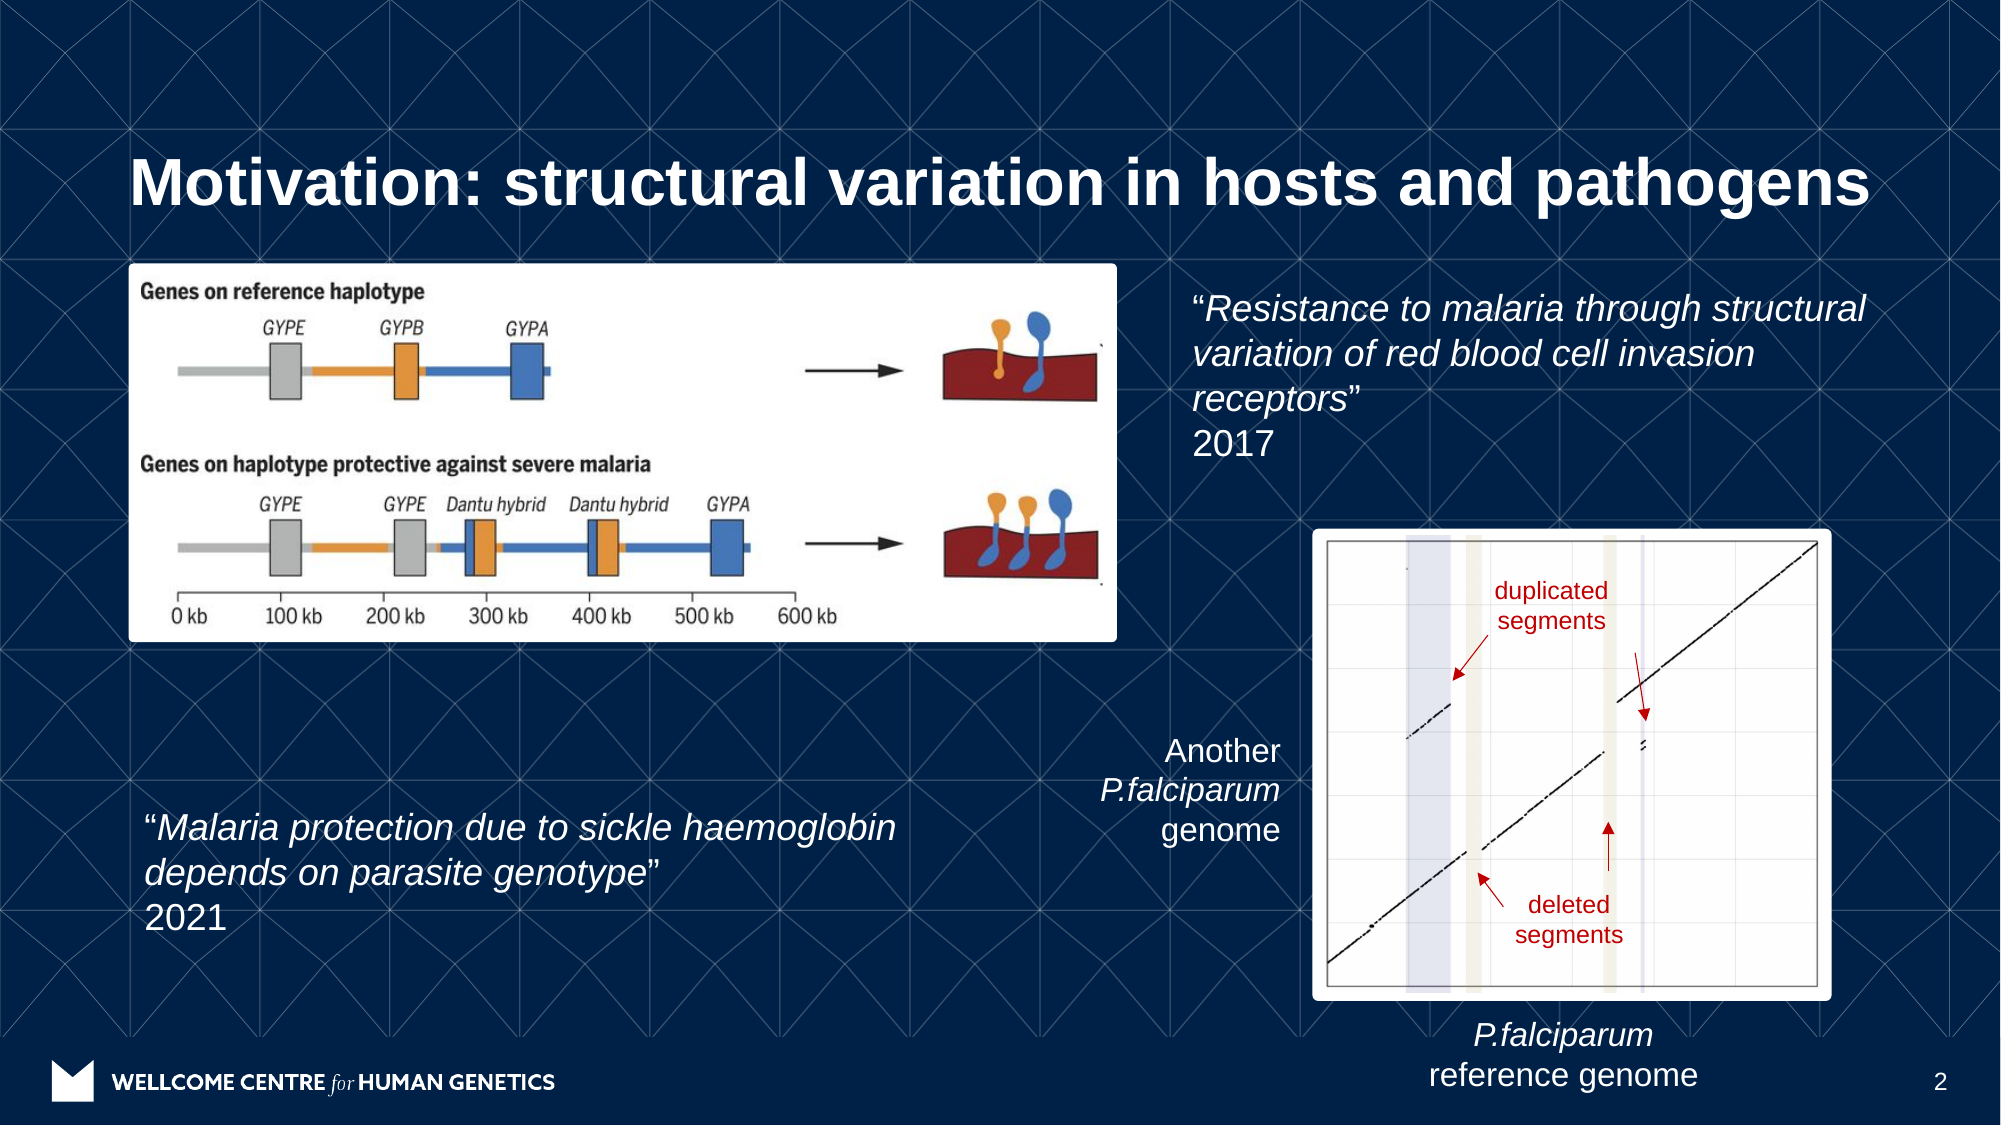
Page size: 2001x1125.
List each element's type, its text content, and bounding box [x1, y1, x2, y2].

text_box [1452, 635, 1488, 681]
text_box “Resistance to malaria through structural variation of red blood cell invasion receptors” 2017 [1177, 276, 1890, 471]
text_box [129, 264, 1116, 642]
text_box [1313, 529, 1831, 1000]
title Motivation: structural variation in hosts and pathogens [129, 120, 1919, 236]
slide_number 2 [1918, 1059, 1963, 1102]
picture [0, 0, 2001, 1036]
picture [98, 1059, 565, 1106]
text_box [1635, 652, 1646, 722]
text_box P.falciparum reference genome [1393, 1005, 1735, 1101]
text_box Another P.falciparum genome [1024, 721, 1296, 856]
text_box “Malaria protection due to sickle haemoglobin depends on parasite genotype” 2021 [129, 795, 995, 945]
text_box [1477, 872, 1504, 907]
